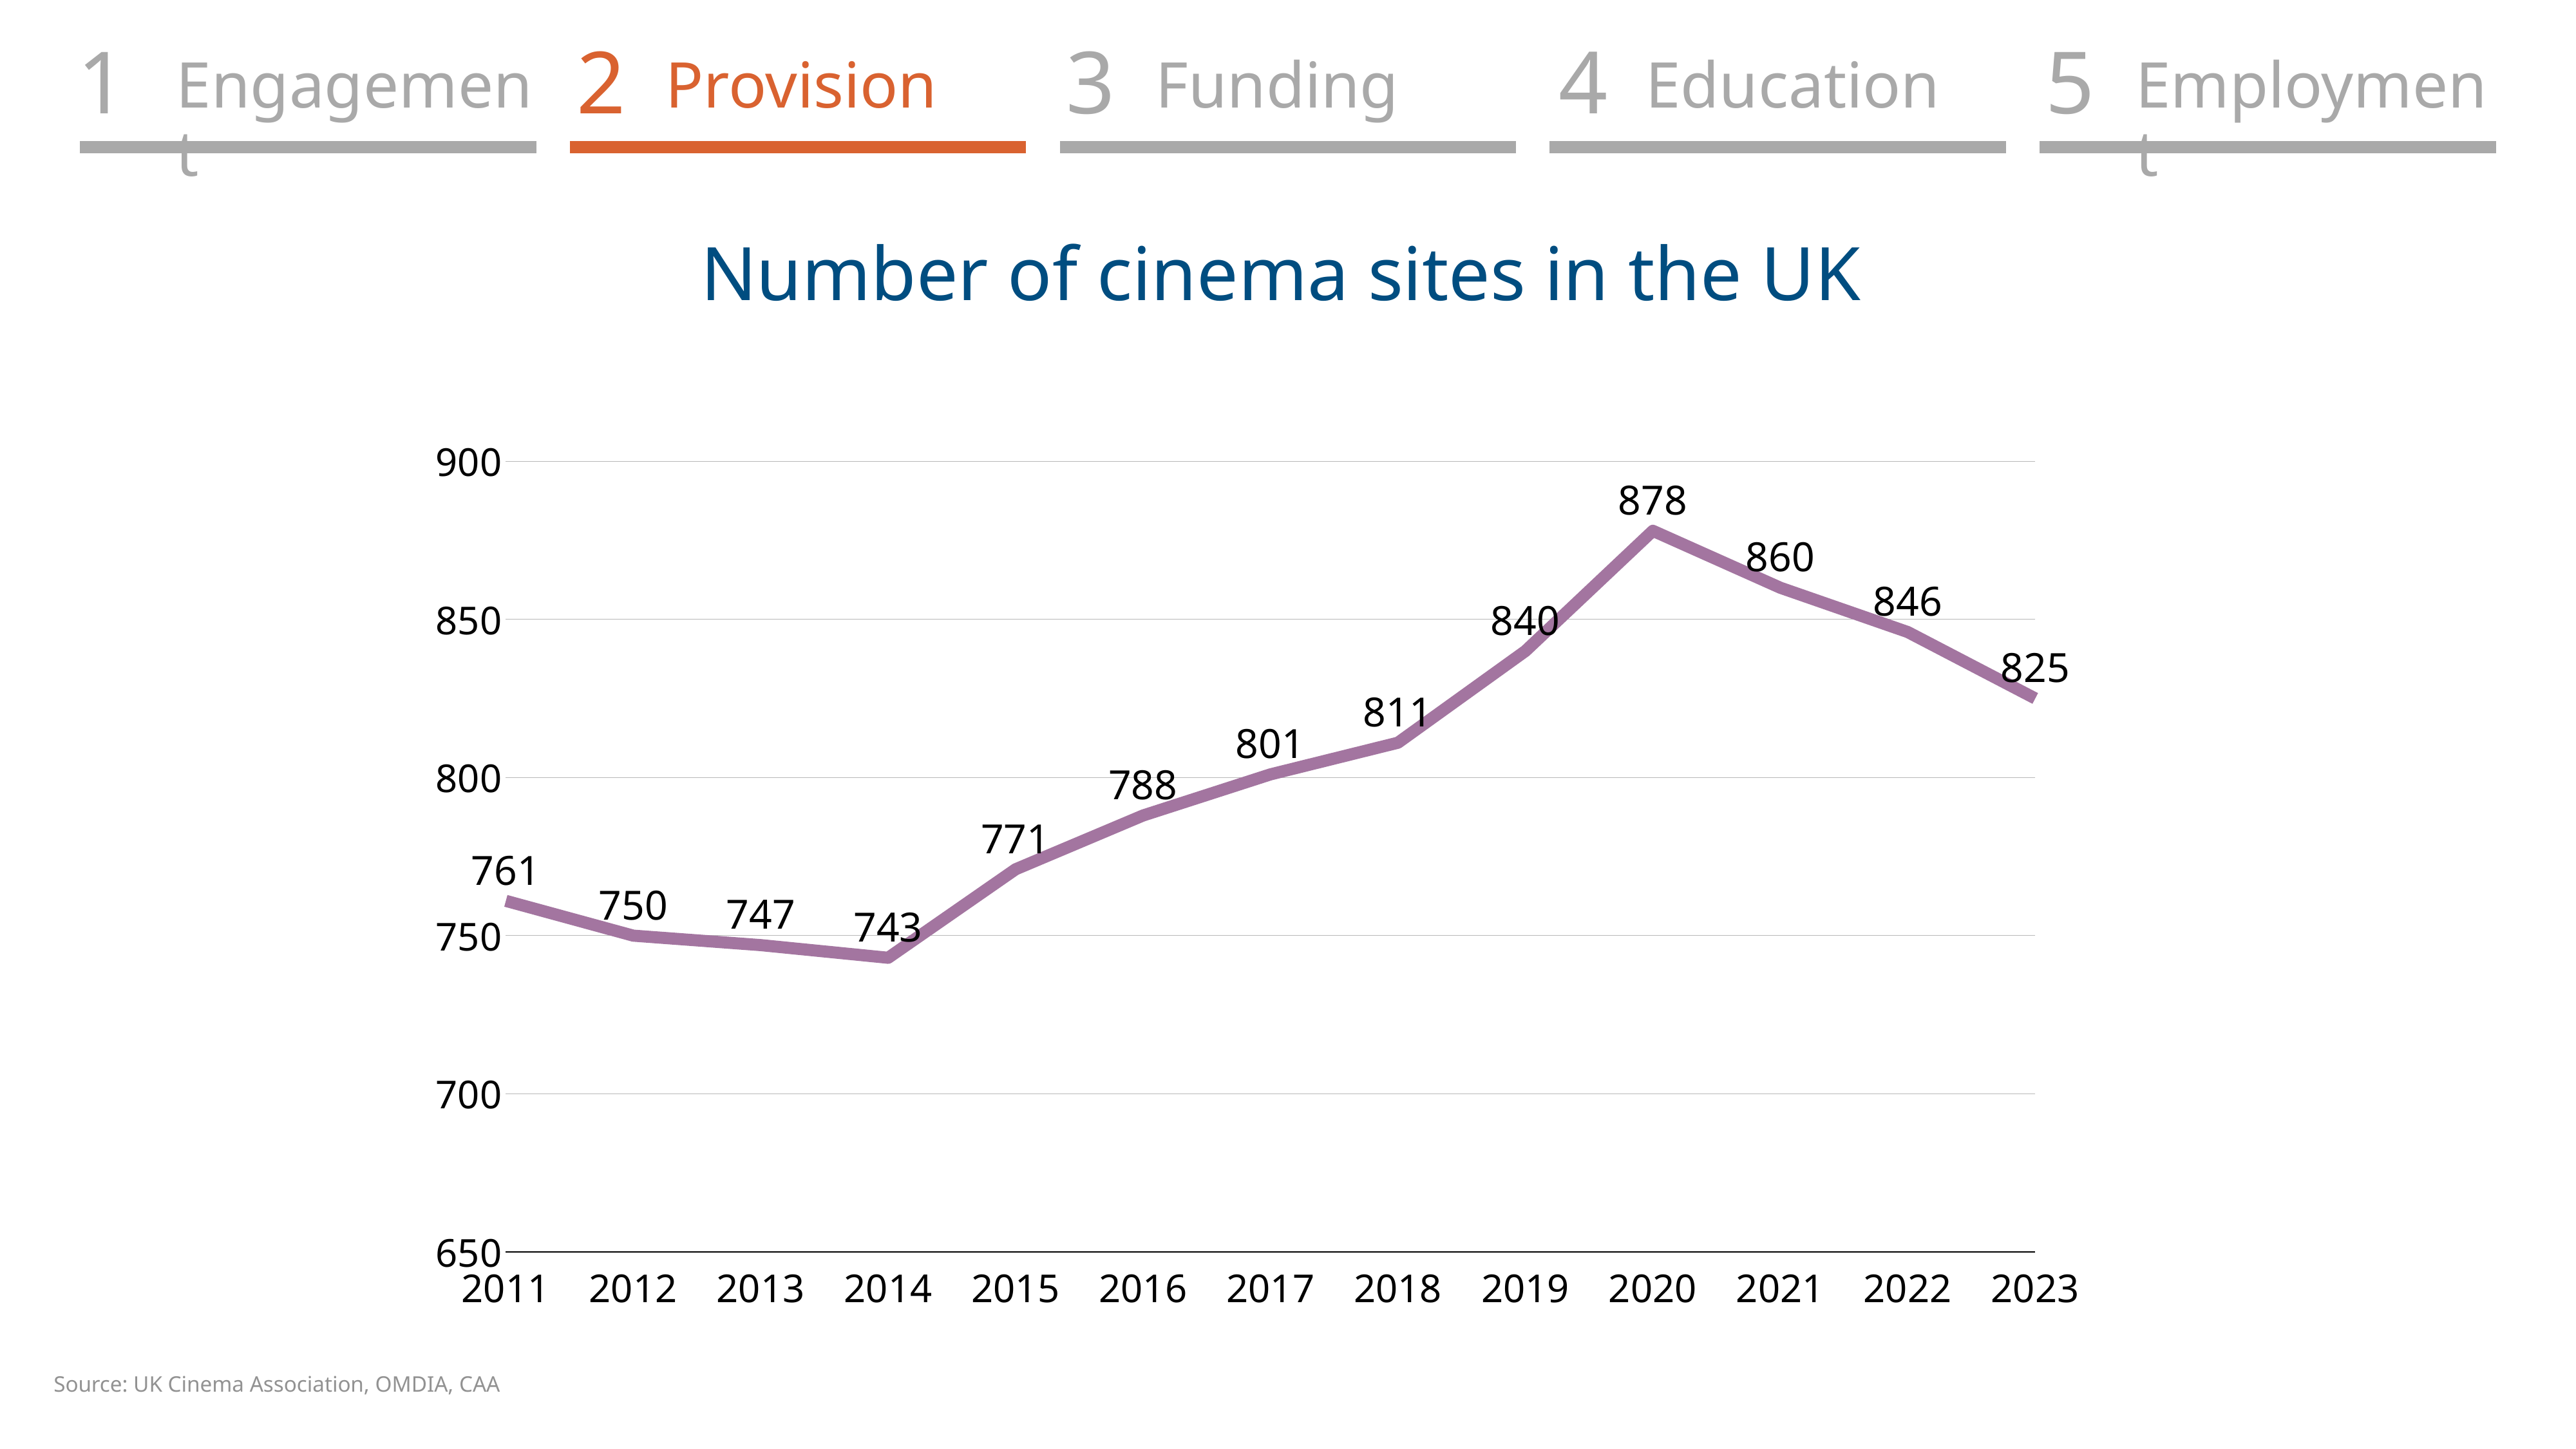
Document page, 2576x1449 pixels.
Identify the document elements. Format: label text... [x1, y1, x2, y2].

text_box Number of cinema sites in the UK [695, 231, 1866, 322]
text_box Education [1640, 48, 2016, 127]
text_box Source: UK Cinema Association, OMDIA, CAA [48, 1368, 507, 1403]
text_box Provision [660, 48, 1037, 127]
text_box 1 [72, 33, 133, 138]
text_box Funding [1150, 48, 1527, 127]
text_box 4 [1553, 33, 1613, 138]
text_box 3 [1060, 33, 1121, 138]
chart [401, 413, 2080, 1334]
text_box Employment [2130, 48, 2506, 195]
text_box 2 [571, 33, 631, 138]
text_box Engagement [171, 48, 547, 195]
text_box 5 [2040, 33, 2101, 138]
